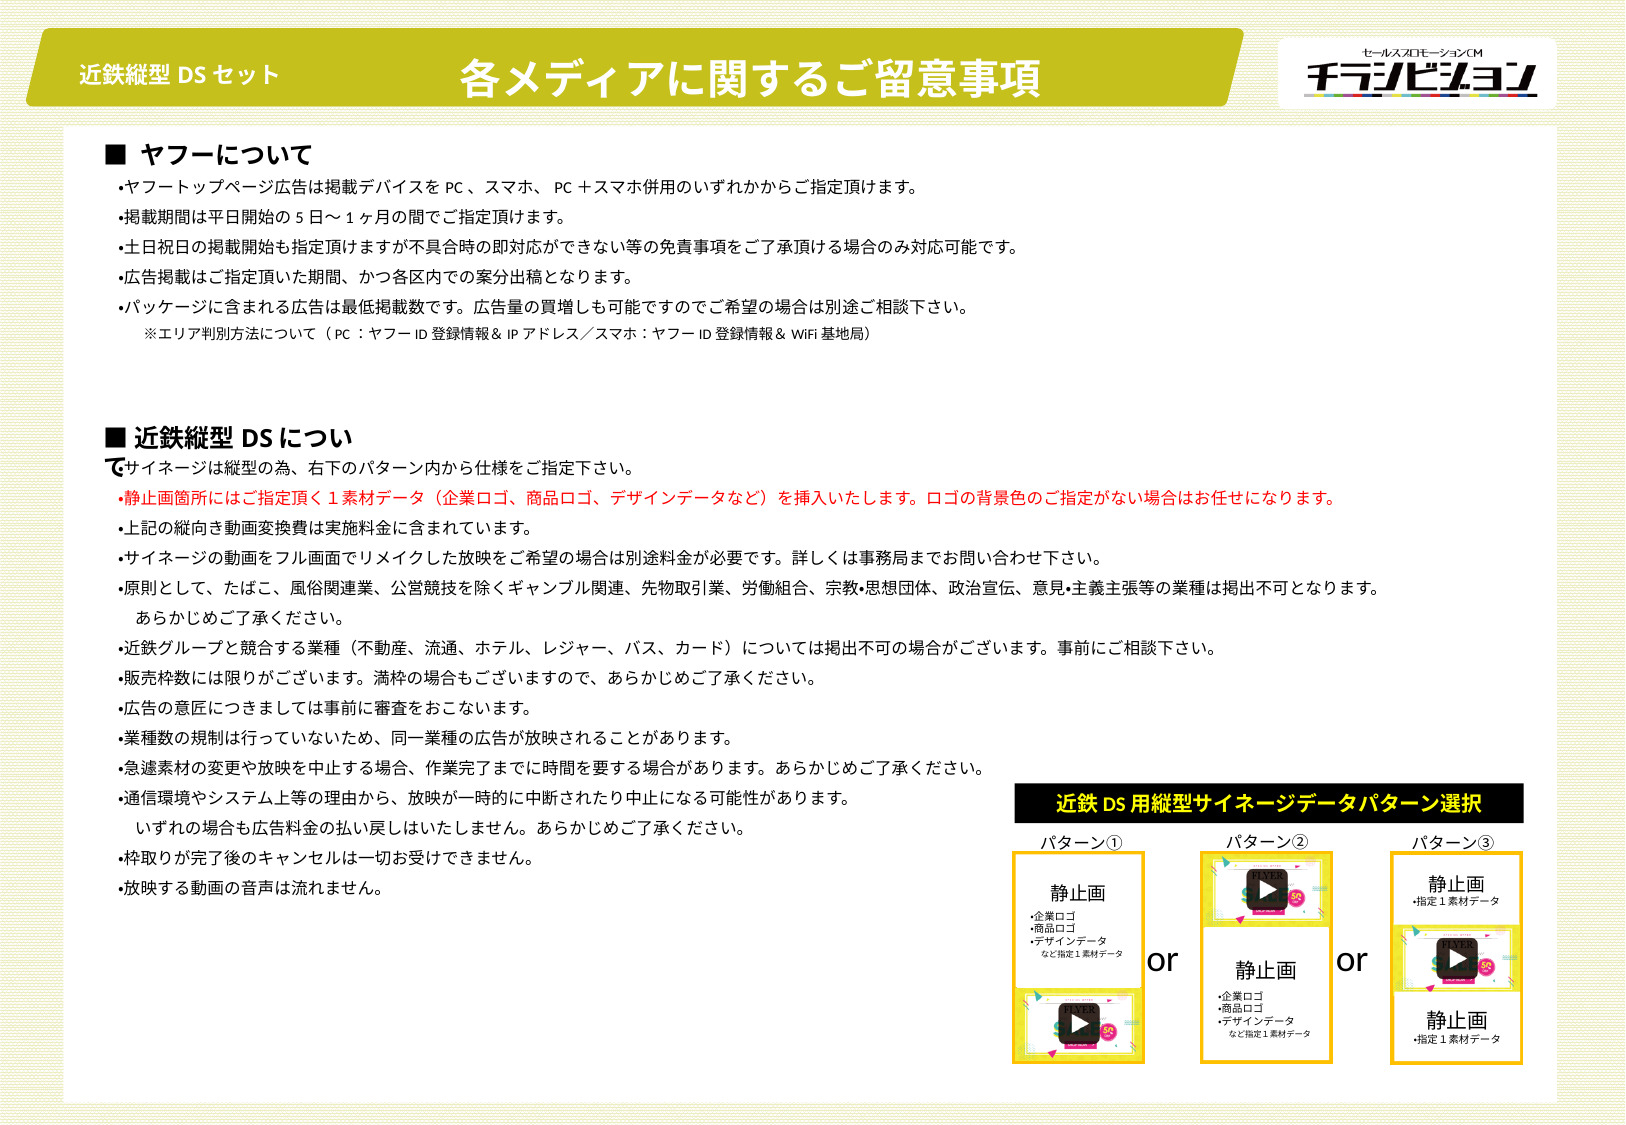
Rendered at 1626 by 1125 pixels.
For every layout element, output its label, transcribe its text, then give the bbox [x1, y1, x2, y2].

text_box ・ヤフートップページ広告は掲載デバイスをPC、スマホ、PC＋スマホ併用のいずれかからご指定頂けます。 ・掲載期間は平日開始の5日～1ヶ月の間でご指定頂けます。 ・土日祝日の掲載開始も指定頂けますが不具合時の即対応ができない等の免責事項をご了承頂ける場合のみ対応可能です。 ・広告掲載はご指定頂いた期間、かつ各区内での案分出稿となります。 ・パッケージに含まれる広告は最低掲載数です。広告量の買増しも可能ですのでご希望の場合は別途ご相談下さい。 ※エリア判別方法について（PC：ヤフーID登録情報＆IPアドレス／スマホ：ヤフーID登録情報＆WiFi基地局） [103, 159, 1507, 399]
text_box 静止画 ・指定１素材データ [1393, 991, 1521, 1062]
text_box パターン③ [1376, 815, 1530, 861]
text_box 静止画 ・指定１素材データ [1393, 861, 1520, 923]
text_box 各メディアに関するご留意事項 [282, 45, 1219, 111]
text_box ■近鉄縦型DSについて [89, 414, 383, 490]
text_box 静止画 ・企業ロゴ ・商品ロゴ ・デザインデータ など指定１素材データ [1202, 926, 1330, 1061]
text_box パターン② [1190, 814, 1344, 859]
text_box ・サイネージは縦型の為、右下のパターン内から仕様をご指定下さい。 ・静止画箇所にはご指定頂く１素材データ（企業ロゴ、商品ロゴ、デザインデータなど）を挿入いたします。ロゴの背景色のご指定がない場合はお任せになります。 ・上記の縦向き動画変換費は実施料金に含まれています。 ・サイネージの動画をフル画面でリメイクした放映をご希望の場合は別途料金が必要です。詳しくは事務局までお問い合わせ下さい。 ・原則として、たばこ、風俗関連業、公営競技を除くギャンブル関連、先物取引業、労働組合、宗教・思想団体、政治宣伝、意見・主義主張等の業種は掲出不可となります。 あらかじめご了承ください。 ・近鉄グループと競合する業種（不動産、流通、ホテル、レジャー、バス、カード）については掲出不可の場合がございます。事前にご相談下さい。 ・販売枠数には限りがございます。満枠の場合もございますので、あらかじめご了承ください。 ・広告の意匠につきましては事前に審査をおこないます。 ・業種数の規制は行っていないため、同一業種の広告が放映されることがあります。 ・急遽素材の変更や放映を中止する場合、作業完了までに時間を要する場合があります。あらかじめご了承ください。 ・通信環境やシステム上等の理由から、放映が一時的に中断されたり中止になる可能性があります。 いずれの場合も広告料金の払い戻しはいたしません。あらかじめご了承ください。 ・枠取りが完了後のキャンセルは一切お受けできません。 ・放映する動画の音声は流れません。 [103, 441, 1522, 905]
picture [1304, 47, 1538, 97]
text_box 近鉄DS用縦型サイネージデータパターン選択 [1014, 783, 1524, 824]
text_box パターン① [1004, 815, 1159, 860]
text_box ■ ヤフーについて [89, 132, 383, 178]
text_box [1276, 36, 1558, 111]
text_box or [1321, 926, 1384, 987]
text_box [62, 125, 1558, 1103]
text_box 静止画 ・企業ロゴ ・商品ロゴ ・デザインデータ など指定１素材データ [1015, 860, 1142, 988]
text_box 近鉄縦型DSセット [64, 52, 282, 95]
picture [1203, 854, 1330, 927]
text_box [31, 33, 1239, 102]
text_box or [1131, 926, 1194, 987]
picture [1015, 988, 1142, 1061]
picture [1393, 923, 1520, 996]
